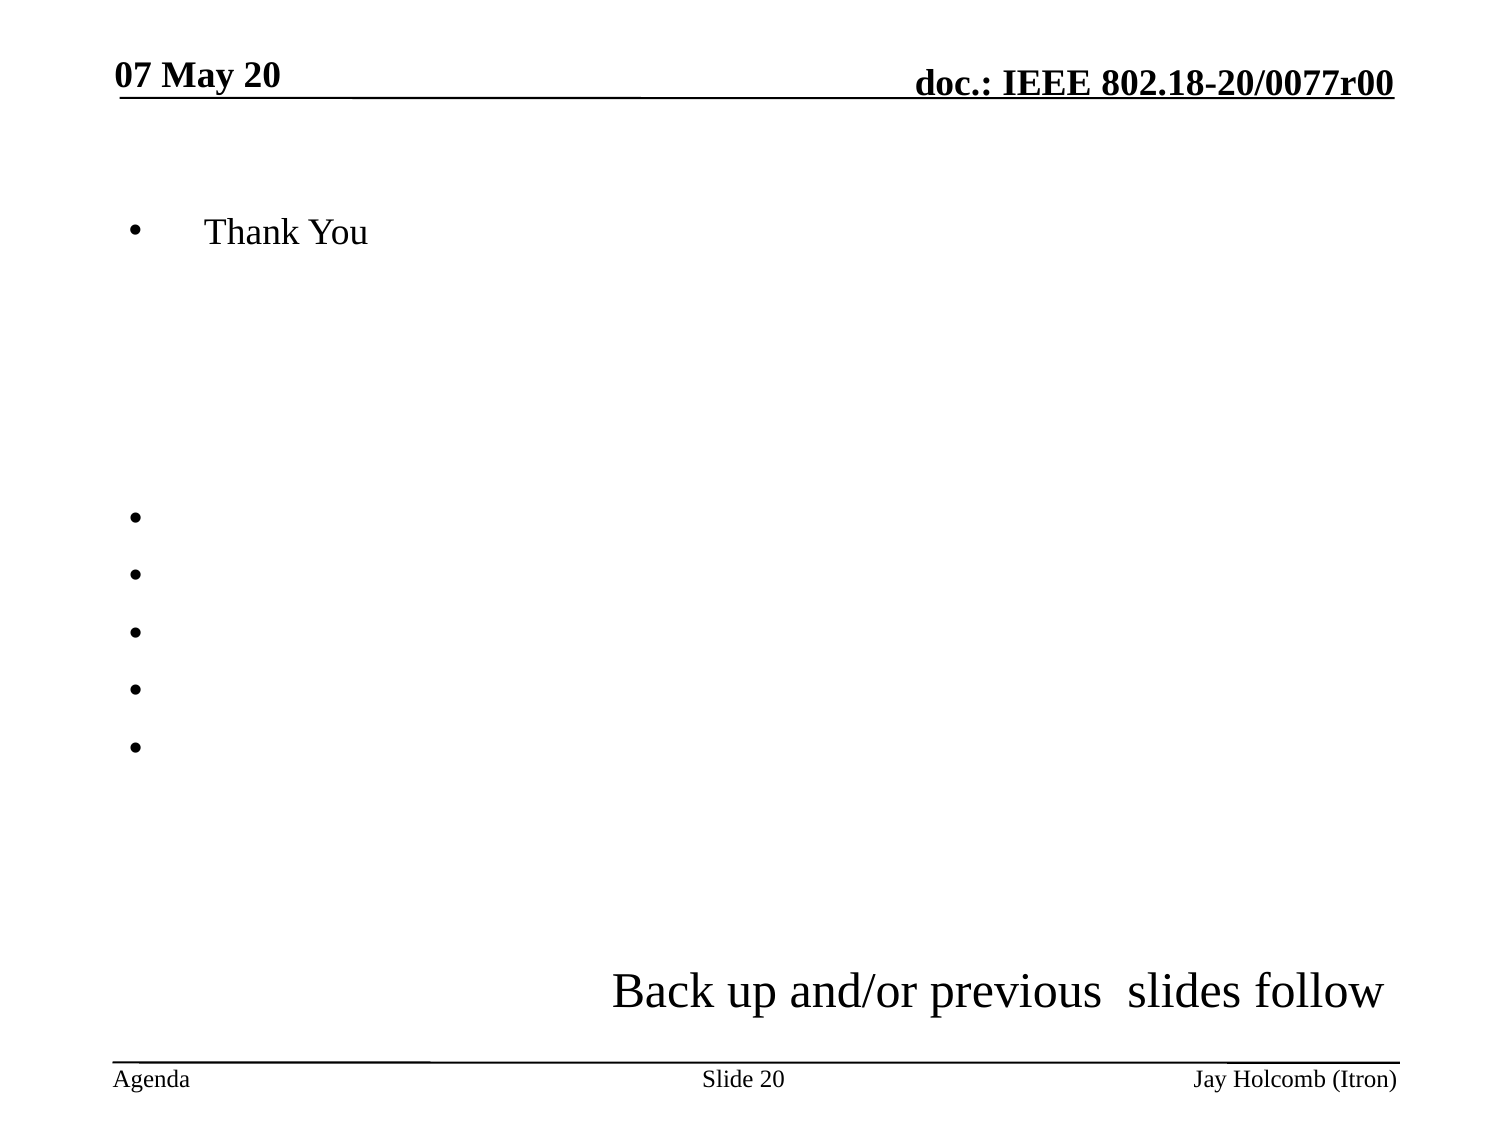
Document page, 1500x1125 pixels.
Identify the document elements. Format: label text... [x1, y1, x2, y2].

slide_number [114, 49, 478, 95]
text_box Back up and/or previous slides follow [574, 949, 1400, 1025]
slide_number Slide 20 [687, 1061, 800, 1123]
footer Jay Holcomb (Itron) [874, 1061, 1398, 1093]
text_box Thank You [114, 199, 777, 305]
text_box [114, 487, 1464, 844]
